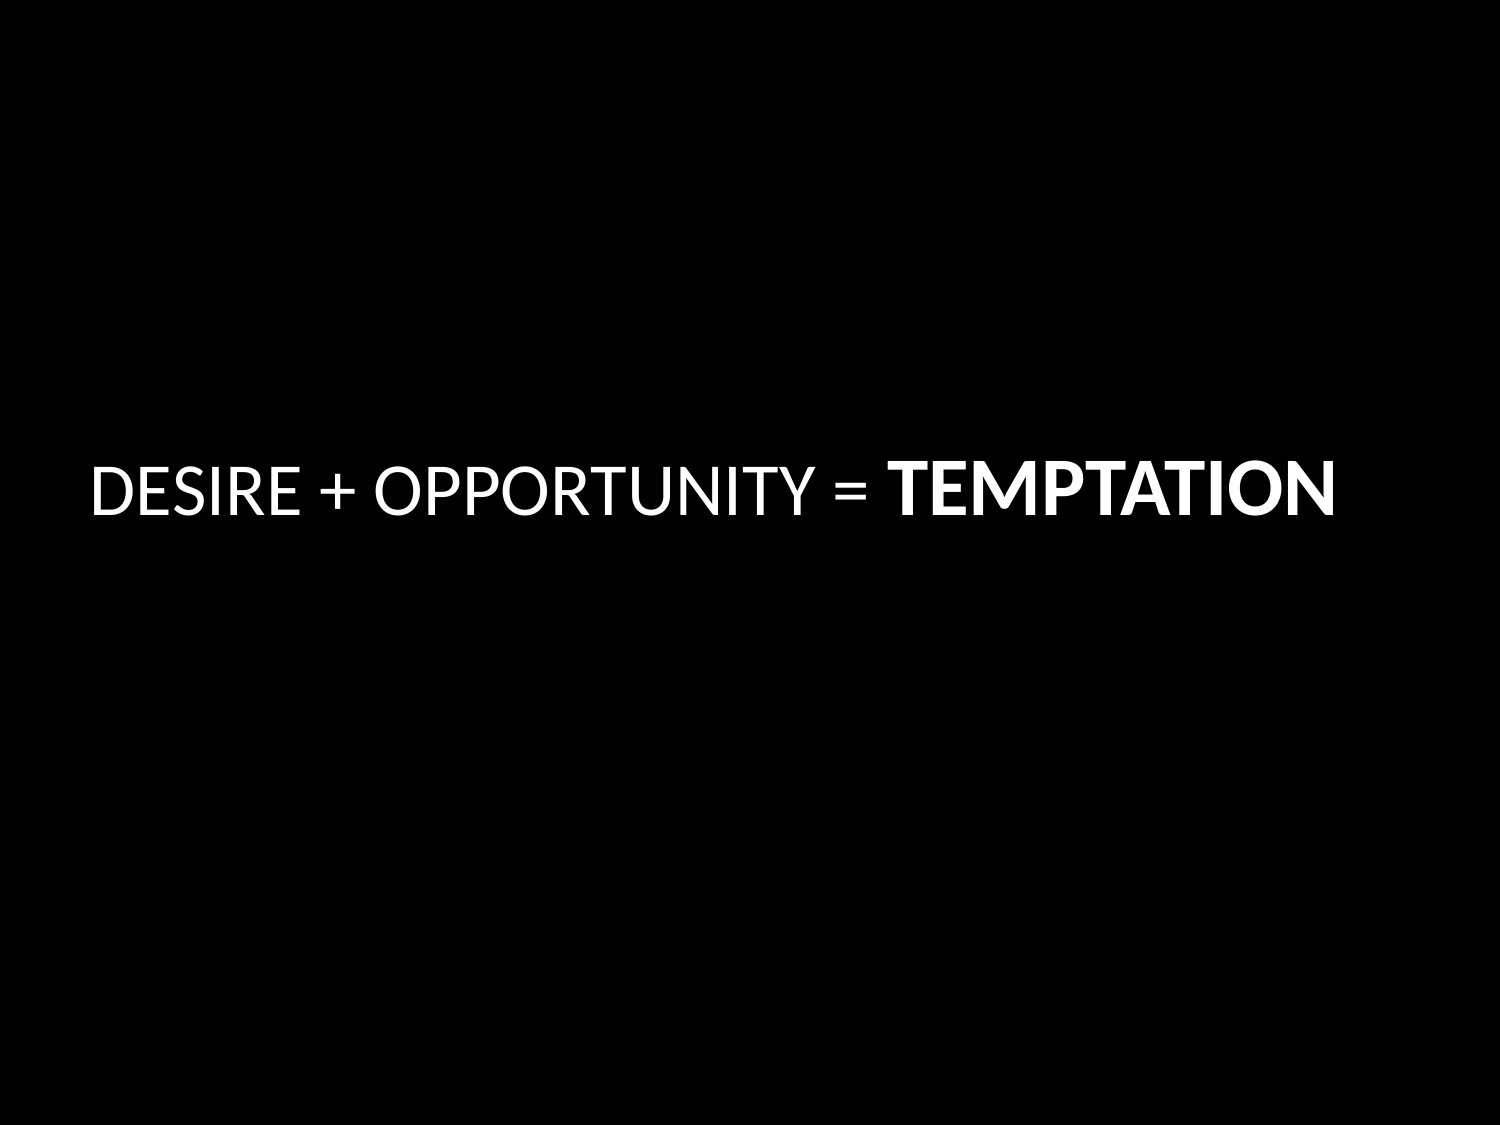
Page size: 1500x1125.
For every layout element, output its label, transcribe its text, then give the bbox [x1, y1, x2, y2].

text_box DESIRE + OPPORTUNITY = TEMPTATION [74, 425, 1438, 540]
